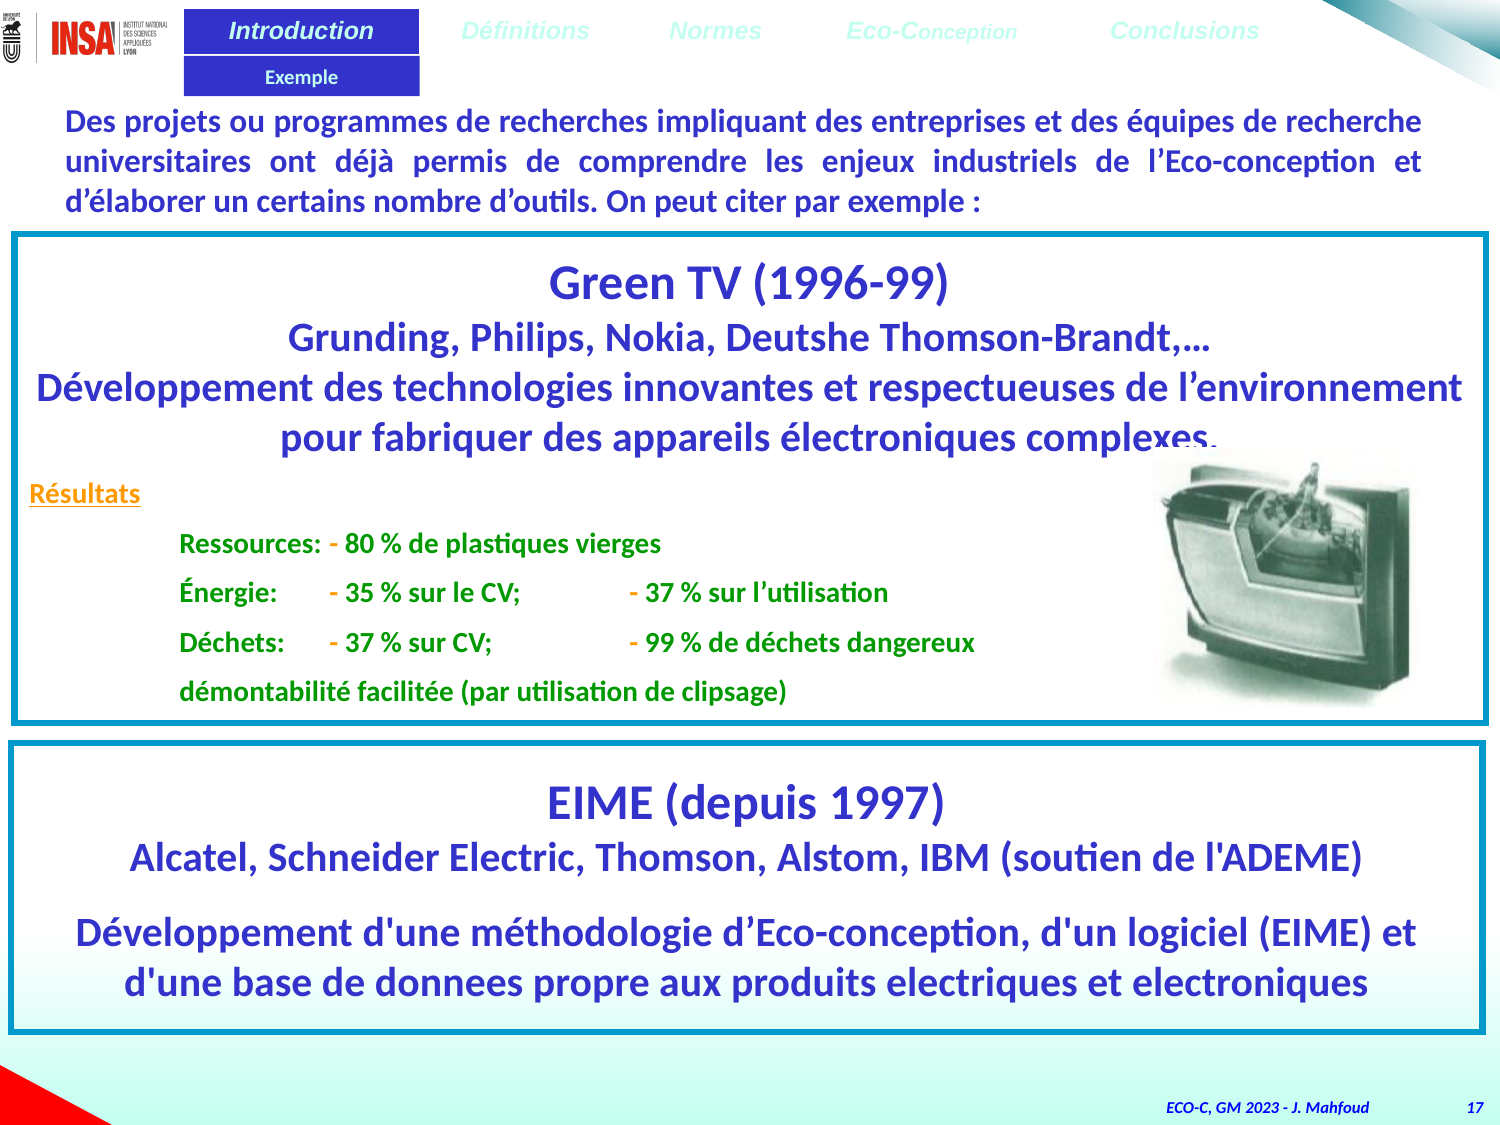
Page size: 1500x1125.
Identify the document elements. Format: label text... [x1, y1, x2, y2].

table_header Définitions [419, 9, 633, 54]
table_header Eco-Conception [799, 9, 1065, 54]
text_box Exemple [183, 55, 420, 97]
text_box EIME (depuis 1997) Alcatel, Schneider Electric, Thomson, Alstom, IBM (soutien de l'ADEME) Développement d'une méthodologie d’Eco-conception, d'un logiciel (EIME) et d'une base de donnees propre aux produits electriques et electroniques [11, 742, 1483, 1032]
table_header Normes [633, 9, 799, 54]
text_box Des projets ou programmes de recherches impliquant des entreprises et des équipes de recherche universitaires ont déjà permis de comprendre les enjeux industriels de l’Eco-conception et d’élaborer un certains nombre d’outils. On peut citer par exemple : [50, 91, 1440, 227]
table_header Conclusions [1065, 9, 1305, 54]
picture [1153, 447, 1419, 709]
table_header Introduction [184, 9, 419, 54]
text_box Green TV (1996-99) Grunding, Philips, Nokia, Deutshe Thomson-Brandt,… Développement des technologies innovantes et respectueuses de l’environnement pour fabriquer des appareils électroniques complexes. Résultats Ressources: - 80 % de plastiques vierges Énergie: - 35 % sur le CV; - 37 % sur l’utilisation Déchets: - 37 % sur CV; - 99 % de déchets dangereux démontabilité facilitée (par utilisation de clipsage) [14, 234, 1486, 723]
